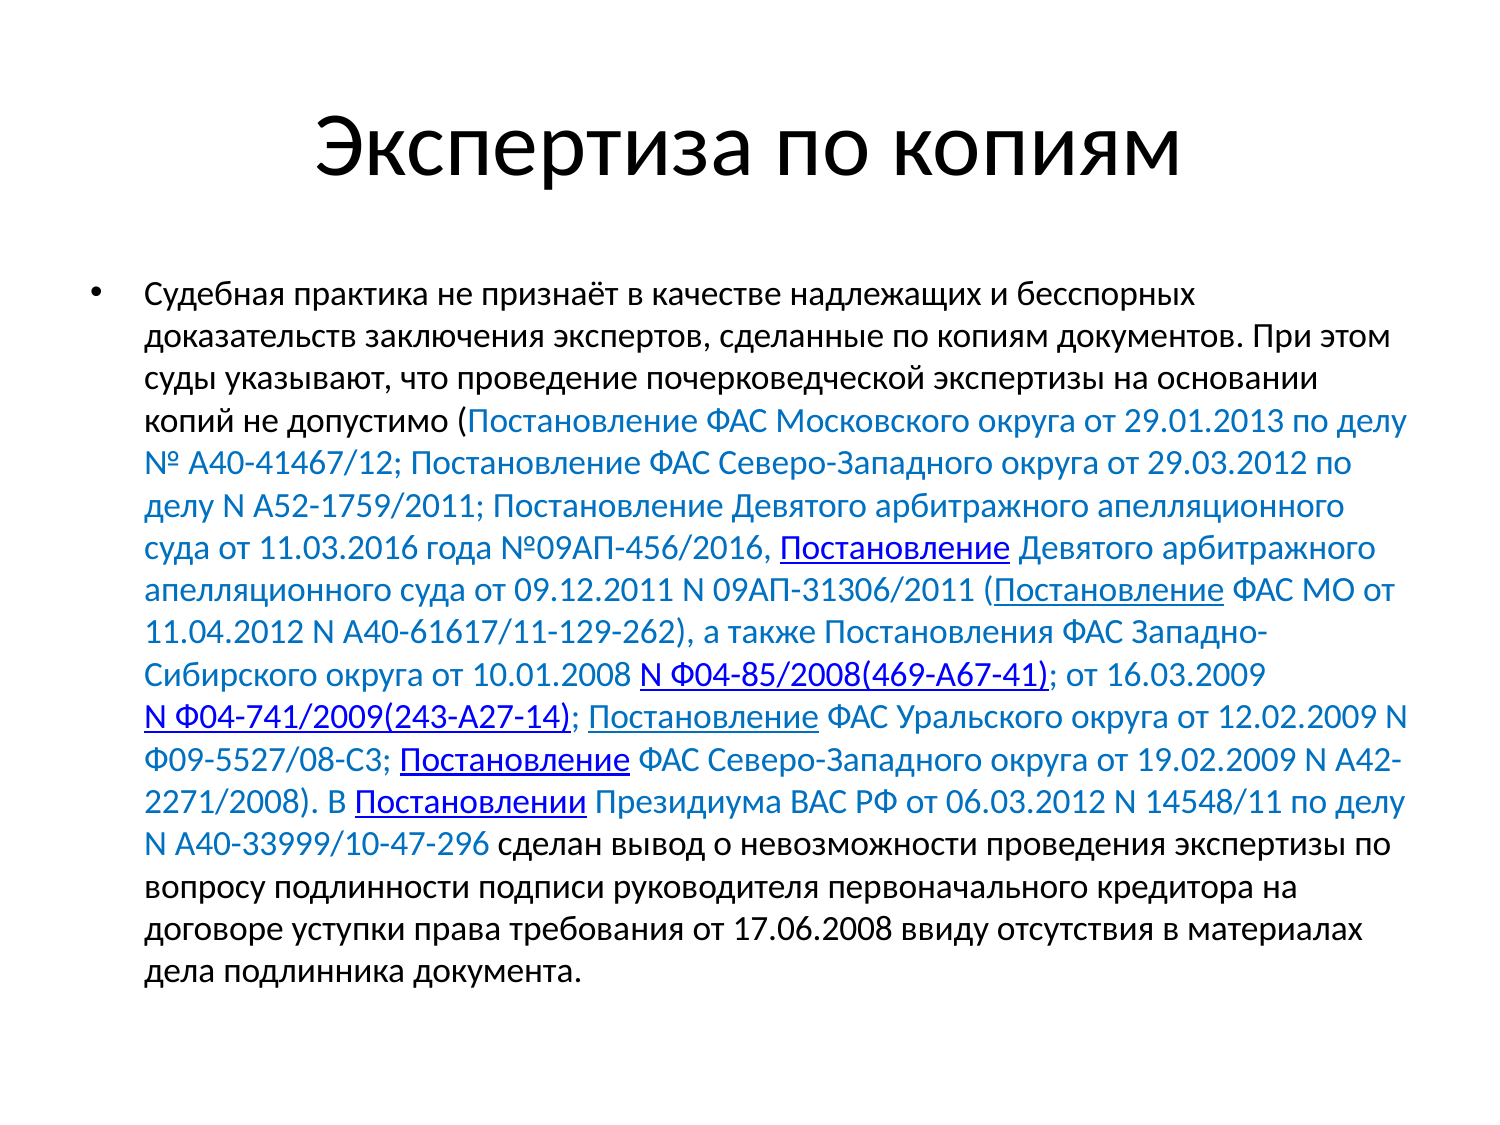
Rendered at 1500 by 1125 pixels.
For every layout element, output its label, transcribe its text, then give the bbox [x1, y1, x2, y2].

list Судебная практика не признаёт в качестве надлежащих и бесспорных доказательств заключения экспертов, сделанные по копиям документов. При этом суды указывают, что проведение почерковедческой экспертизы на основании копий не допустимо (Постановление ФАС Московского округа от 29.01.2013 по делу № А40-41467/12; Постановление ФАС Северо-Западного округа от 29.03.2012 по делу N А52-1759/2011; Постановление Девятого арбитражного апелляционного суда от 11.03.2016 года №09АП-456/2016, Постановление Девятого арбитражного апелляционного суда от 09.12.2011 N 09АП-31306/2011 (Постановление ФАС МО от 11.04.2012 N А40-61617/11-129-262), а также Постановления ФАС Западно-Сибирского округа от 10.01.2008 N Ф04-85/2008(469-А67-41); от 16.03.2009 N Ф04-741/2009(243-А27-14); Постановление ФАС Уральского округа от 12.02.2009 N Ф09-5527/08-С3; Постановление ФАС Северо-Западного округа от 19.02.2009 N А42-2271/2008). В Постановлении Президиума ВАС РФ от 06.03.2012 N 14548/11 по делу N А40-33999/10-47-296 сделан вывод о невозможности проведения экспертизы по вопросу подлинности подписи руководителя первоначального кредитора на договоре уступки права требования от 17.06.2008 ввиду отсутствия в материалах дела подлинника документа. [75, 262, 1425, 1005]
title Экспертиза по копиям [75, 45, 1425, 233]
